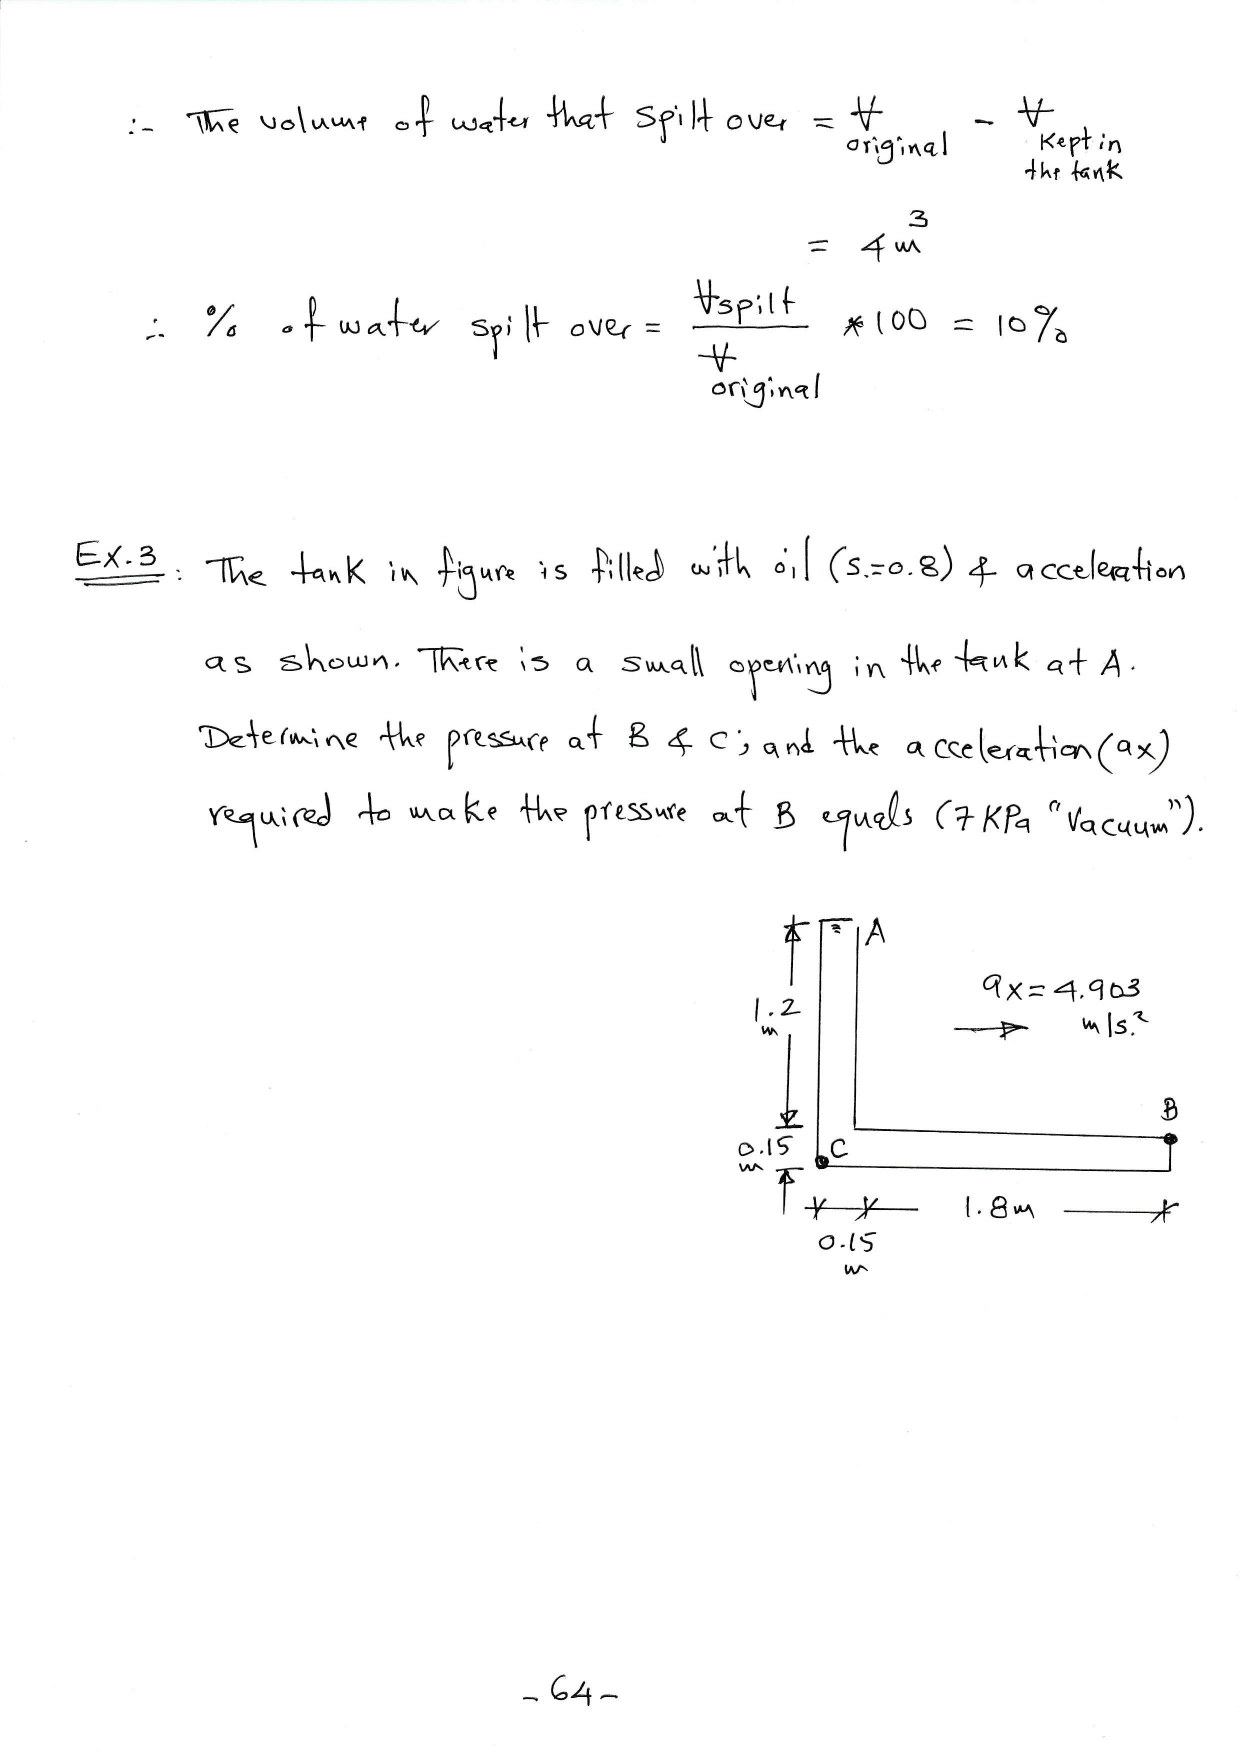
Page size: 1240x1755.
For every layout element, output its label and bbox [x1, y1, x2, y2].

text_box [0, 0, 1240, 1752]
